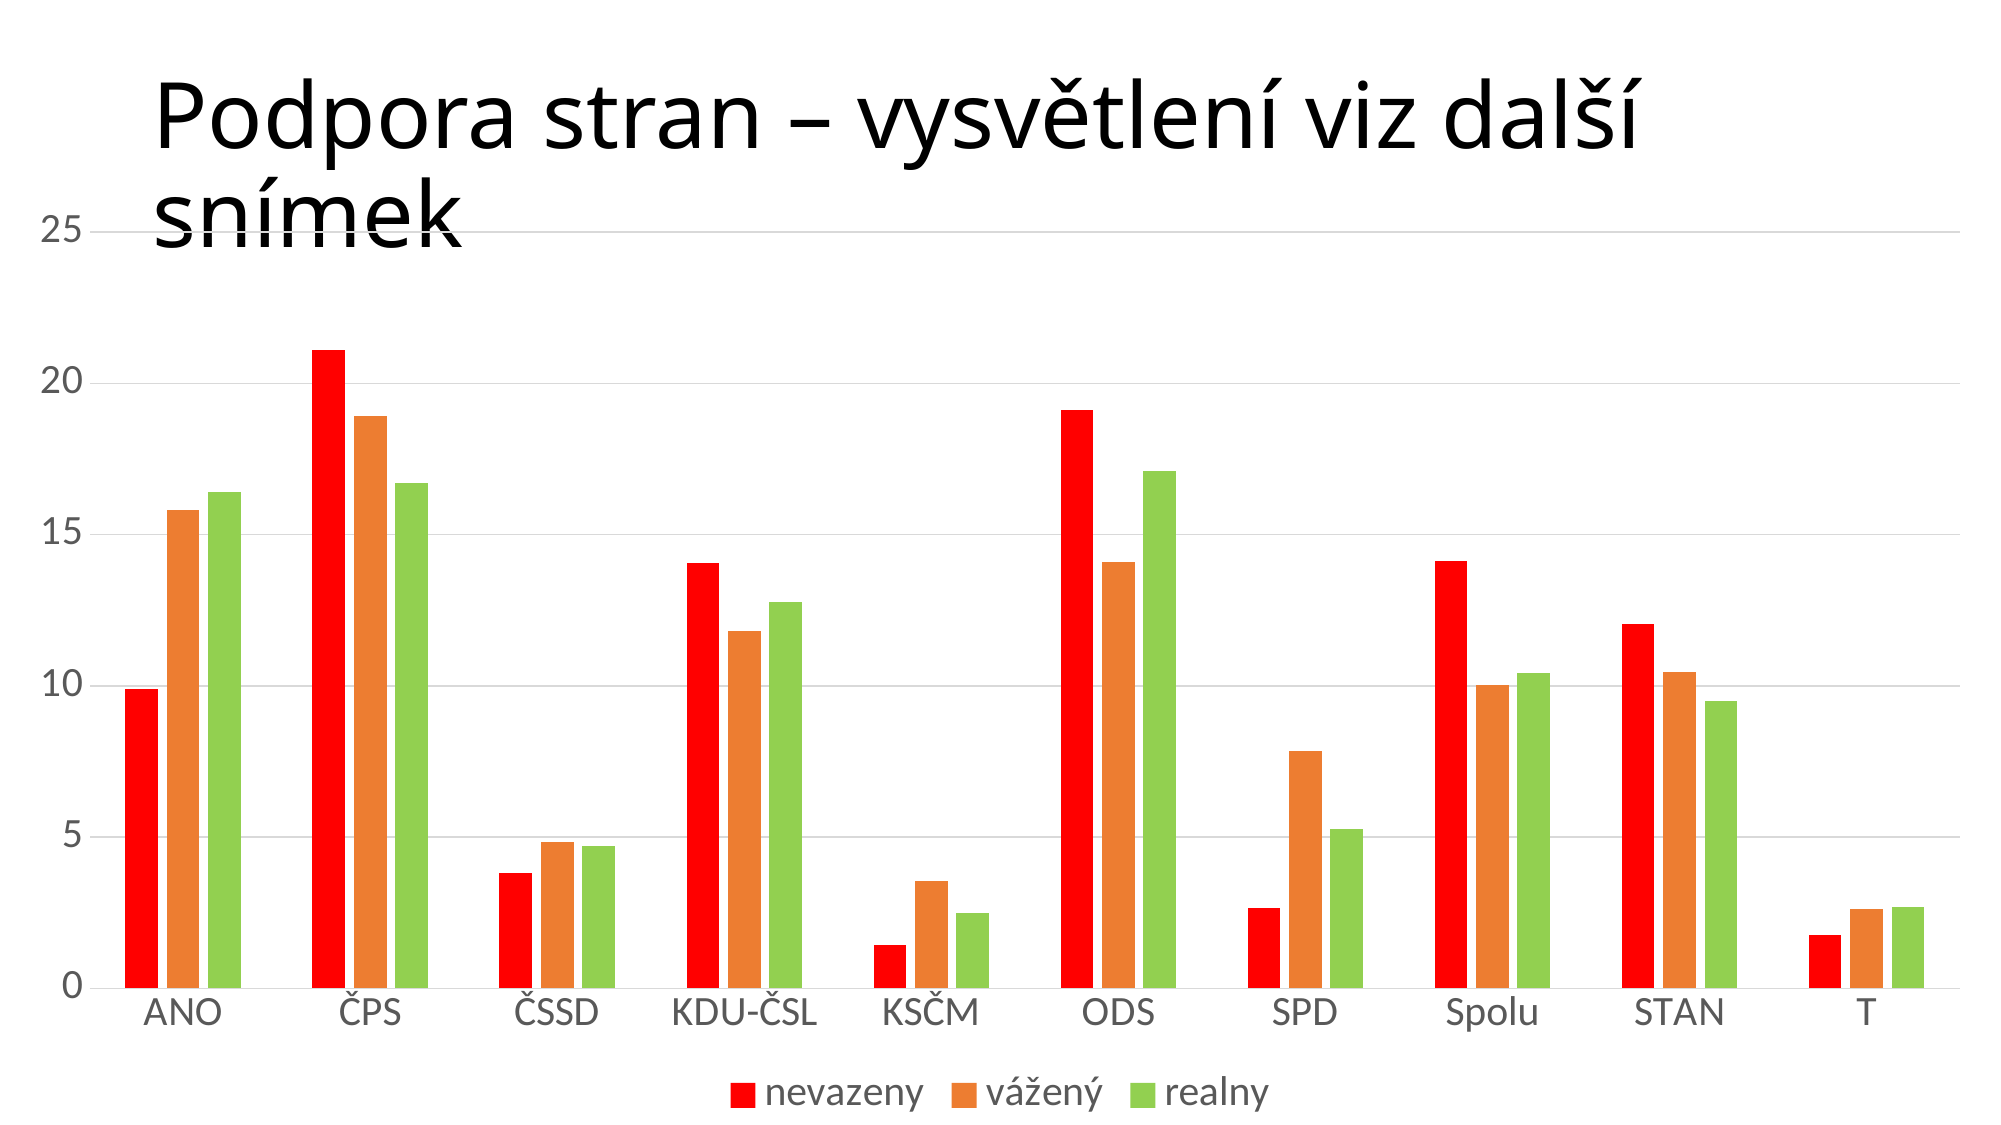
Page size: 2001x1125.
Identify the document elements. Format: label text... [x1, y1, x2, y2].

title Podpora stran – vysvětlení viz další snímek [137, 59, 1863, 192]
chart [0, 192, 2000, 1125]
